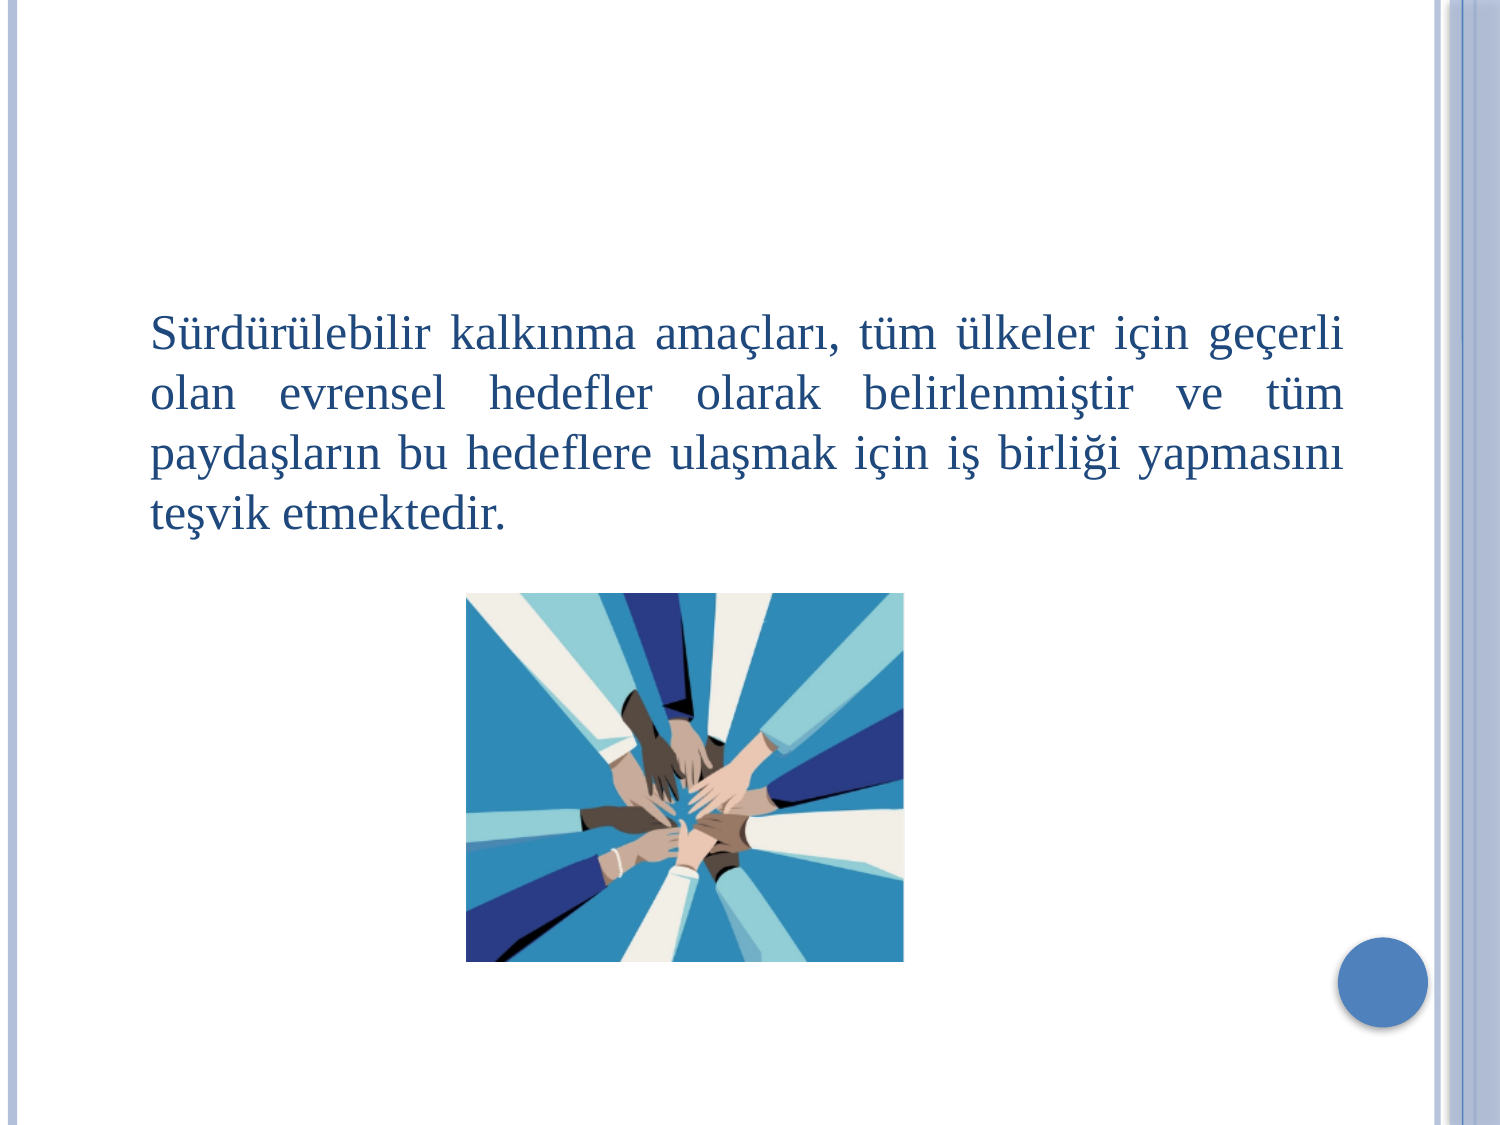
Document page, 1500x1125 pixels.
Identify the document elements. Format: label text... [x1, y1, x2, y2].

list Sürdürülebilir kalkınma amaçları, tüm ülkeler için geçerli olan evrensel hedefler olarak belirlenmiştir ve tüm paydaşların bu hedeflere ulaşmak için iş birliği yapmasını teşvik etmektedir. [135, 219, 1361, 1020]
picture [465, 592, 905, 962]
